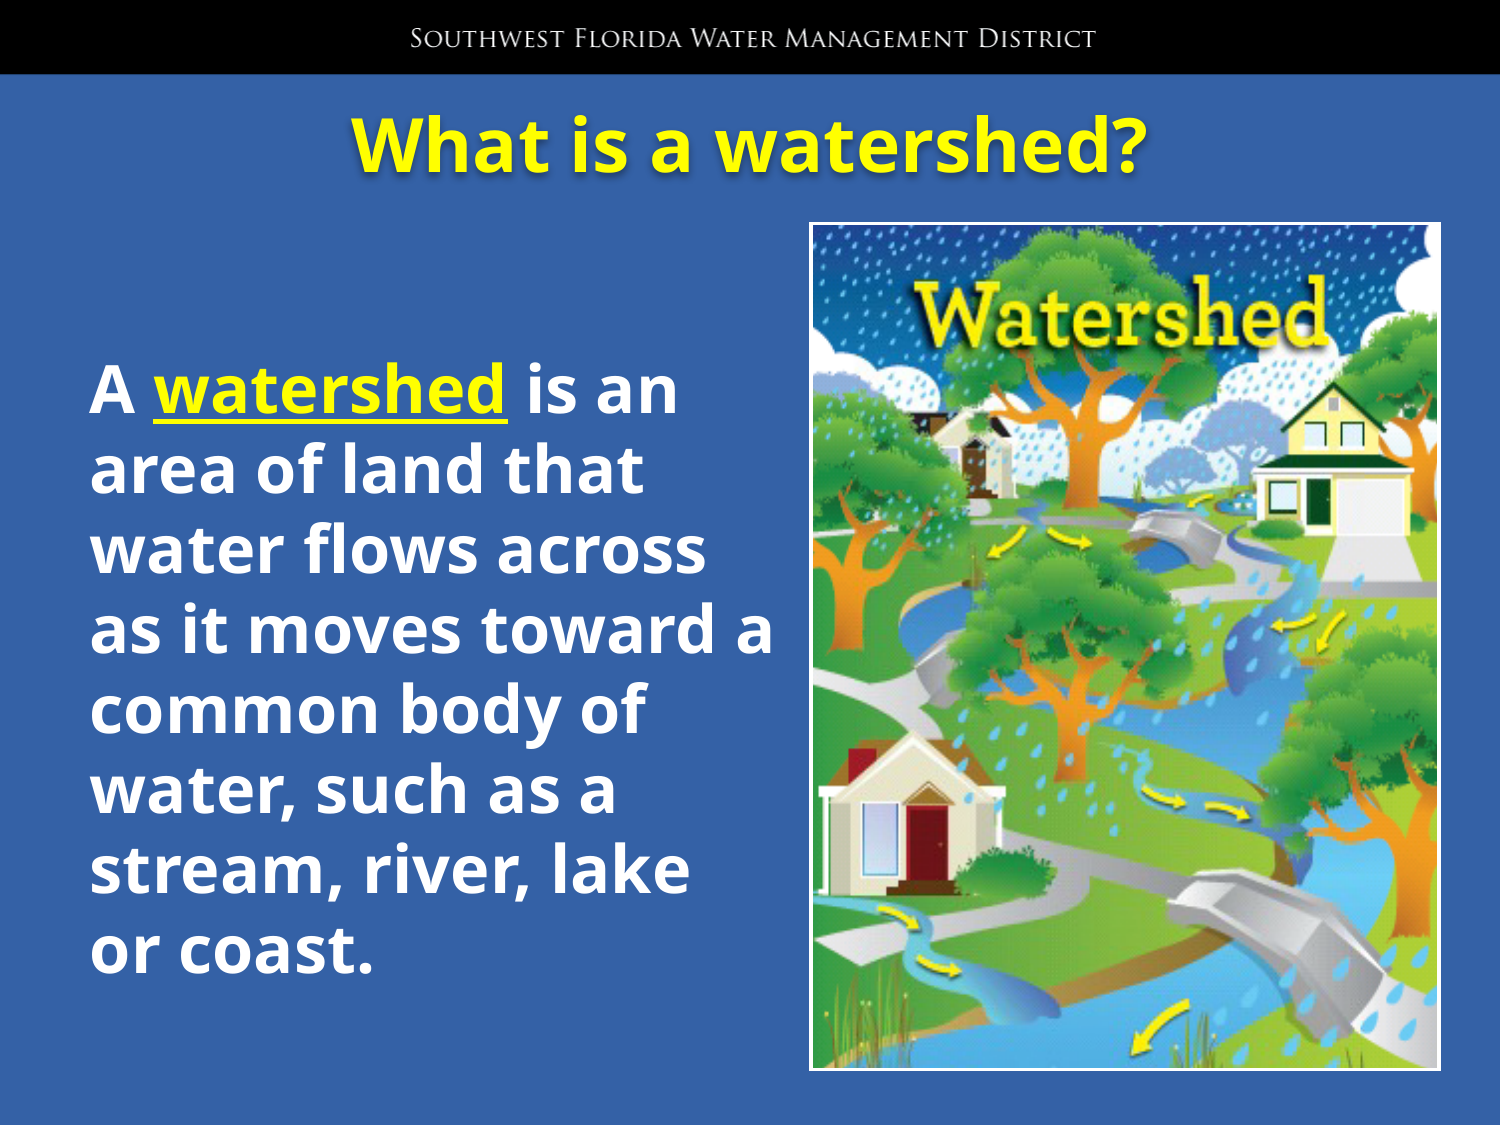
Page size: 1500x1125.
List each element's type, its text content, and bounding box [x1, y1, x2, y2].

picture [0, 0, 1500, 1125]
text_box A watershed is an area of land that water flows across as it moves toward a common body of water, such as a stream, river, lake or coast. [18, 339, 794, 567]
title What is a watershed? [75, 97, 1425, 285]
